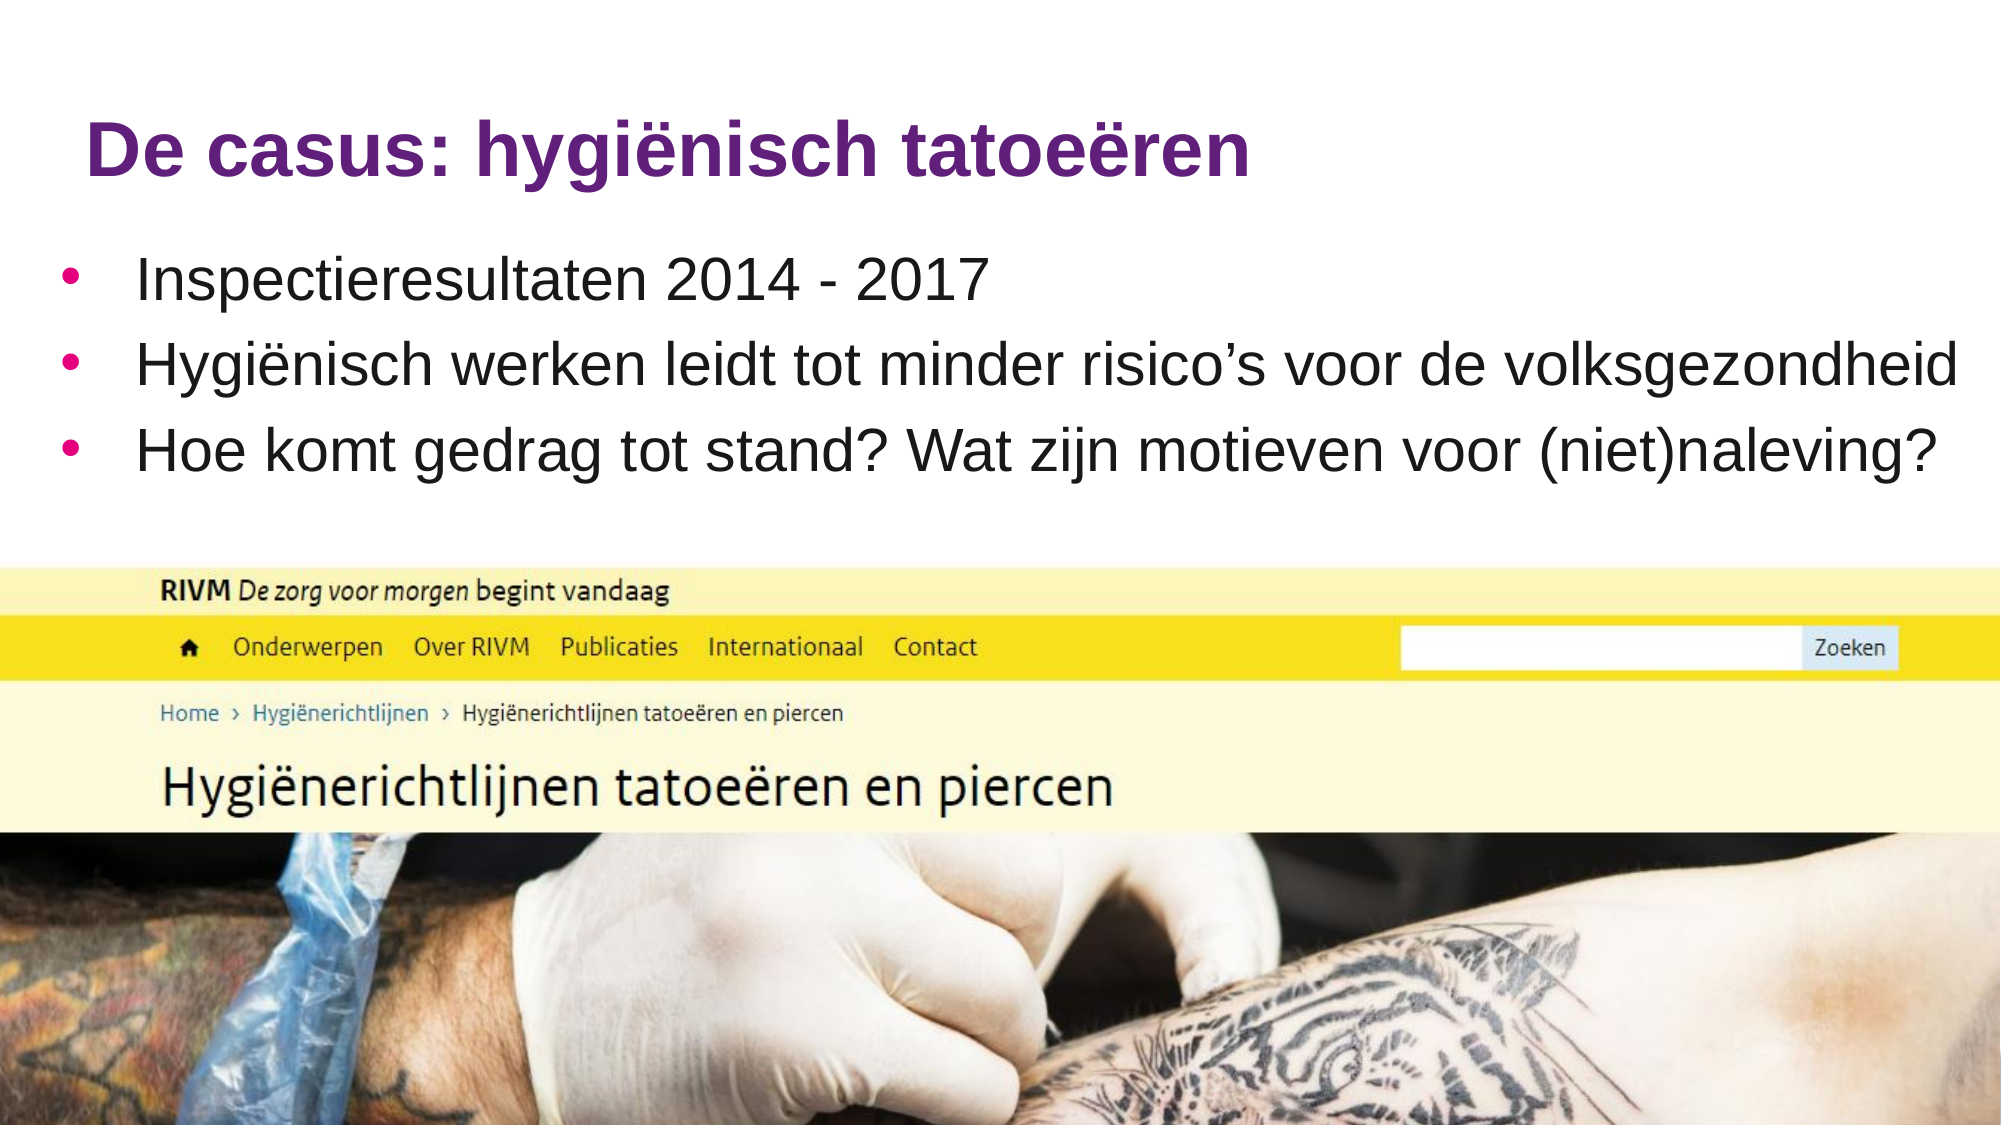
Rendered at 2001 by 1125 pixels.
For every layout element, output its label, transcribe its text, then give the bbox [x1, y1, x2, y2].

picture [0, 561, 2000, 1125]
list Inspectieresultaten 2014 - 2017 Hygiënisch werken leidt tot minder risico’s voor de volksgezondheid Hoe komt gedrag tot stand? Wat zijn motieven voor (niet)naleving? [45, 231, 2000, 560]
title De casus: hygiënisch tatoeëren [70, 58, 1913, 232]
